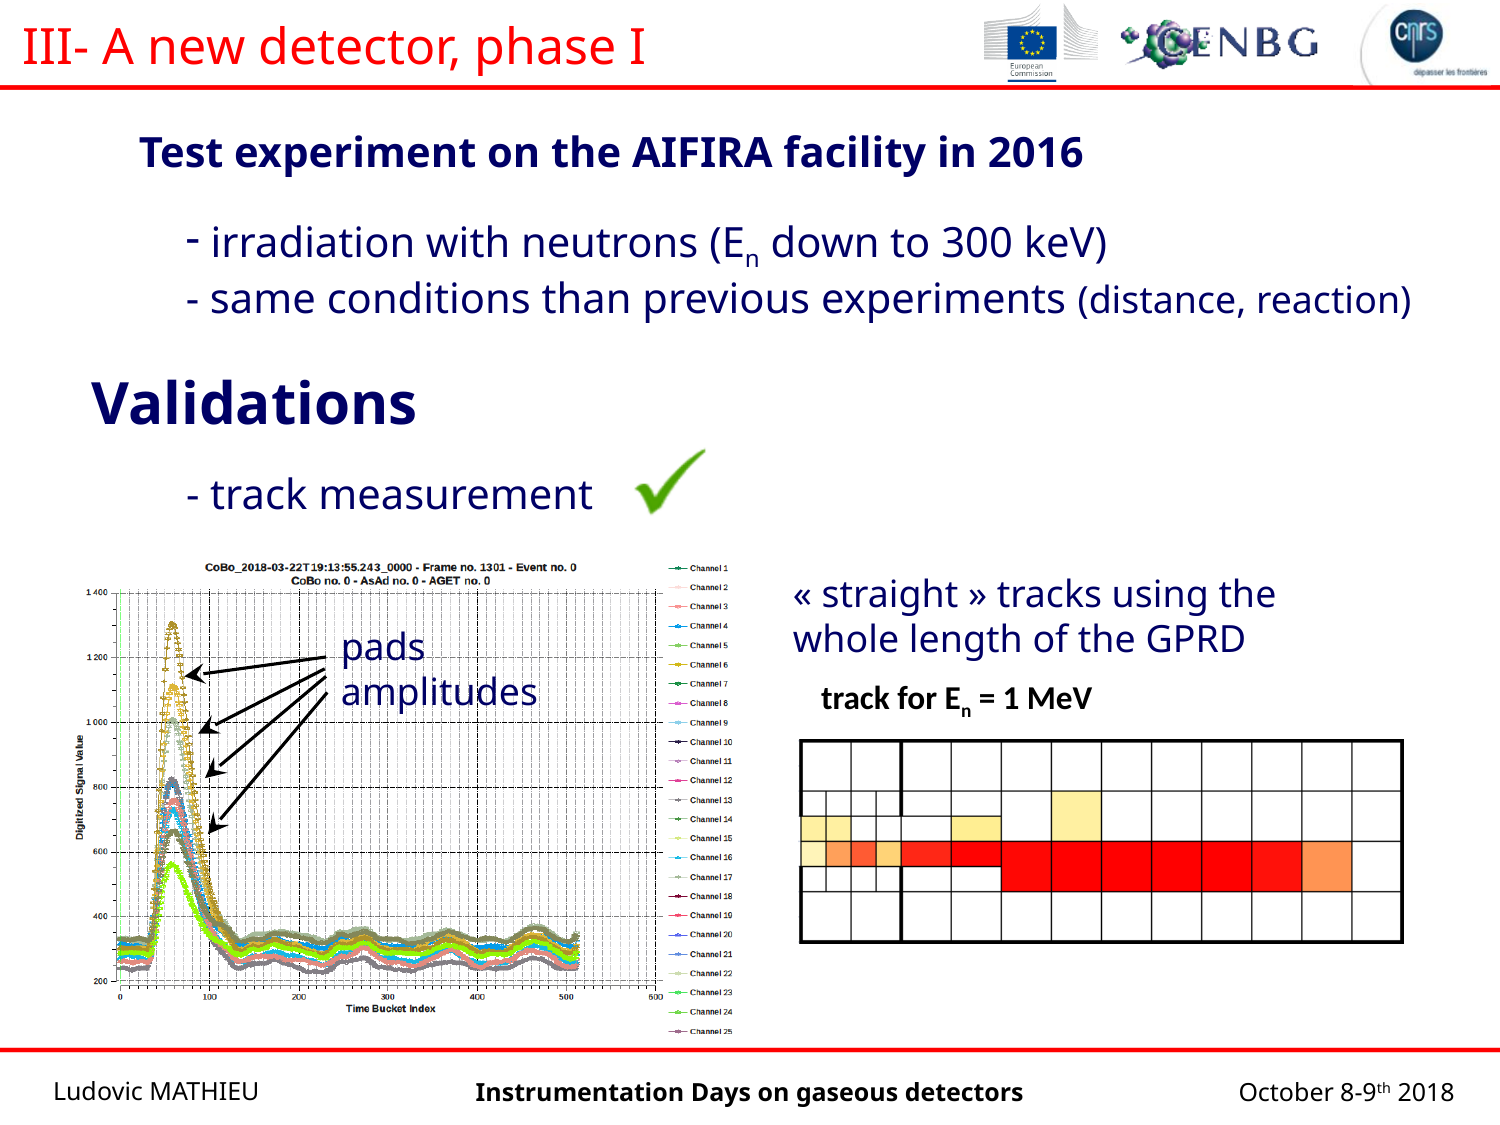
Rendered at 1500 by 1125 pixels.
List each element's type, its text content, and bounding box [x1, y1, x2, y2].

text_box irradiation with neutrons (En down to 300 keV) - same conditions than previous experiments (distance, reaction) [171, 208, 1435, 330]
picture [984, 3, 1346, 85]
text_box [207, 692, 328, 835]
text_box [183, 656, 327, 677]
text_box Validations [76, 358, 443, 444]
text_box track for En = 1 MeV [773, 668, 1140, 729]
text_box - track measurement [171, 460, 632, 526]
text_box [52, 540, 751, 1034]
text_box Test experiment on the AIFIRA facility in 2016 [123, 118, 1176, 184]
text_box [204, 684, 327, 693]
text_box III- A new detector, phase I [8, 7, 727, 82]
picture [631, 445, 710, 518]
picture [1353, 3, 1491, 85]
picture [798, 739, 1405, 944]
text_box « straight » tracks using the whole length of the GPRD [778, 562, 1393, 668]
